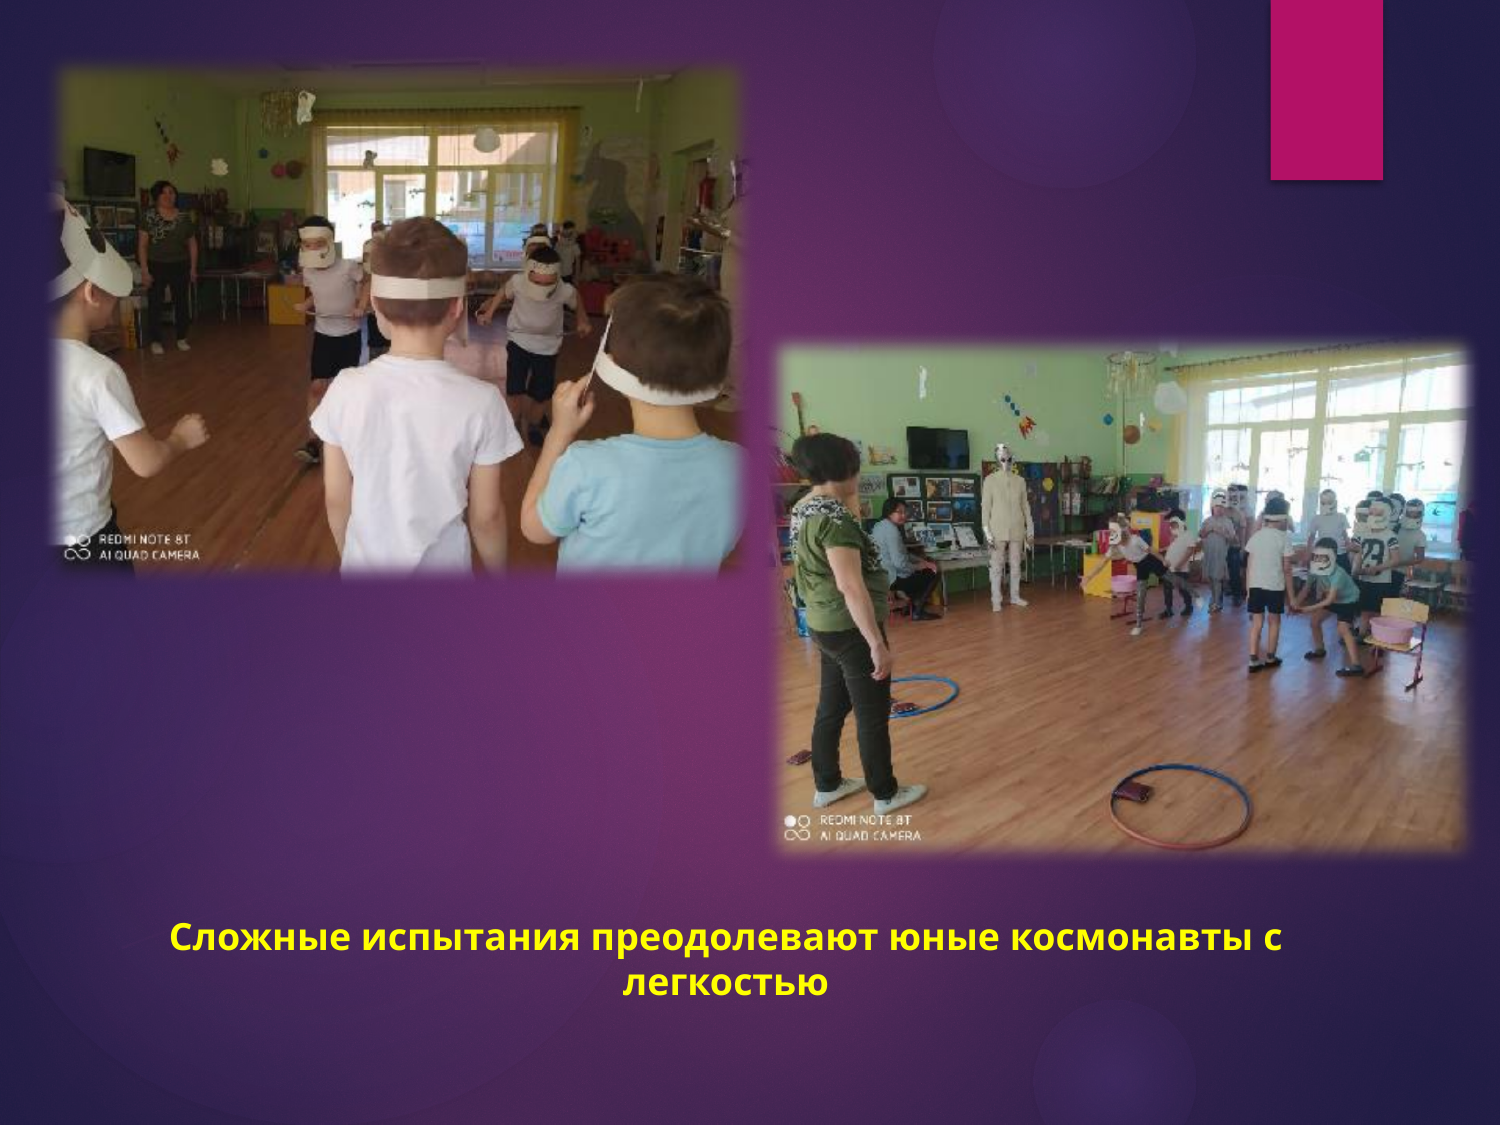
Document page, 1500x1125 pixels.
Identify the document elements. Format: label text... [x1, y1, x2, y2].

picture [761, 327, 1482, 869]
title Сложные испытания преодолевают юные космонавты с легкостью [147, 905, 1305, 1076]
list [41, 49, 757, 587]
